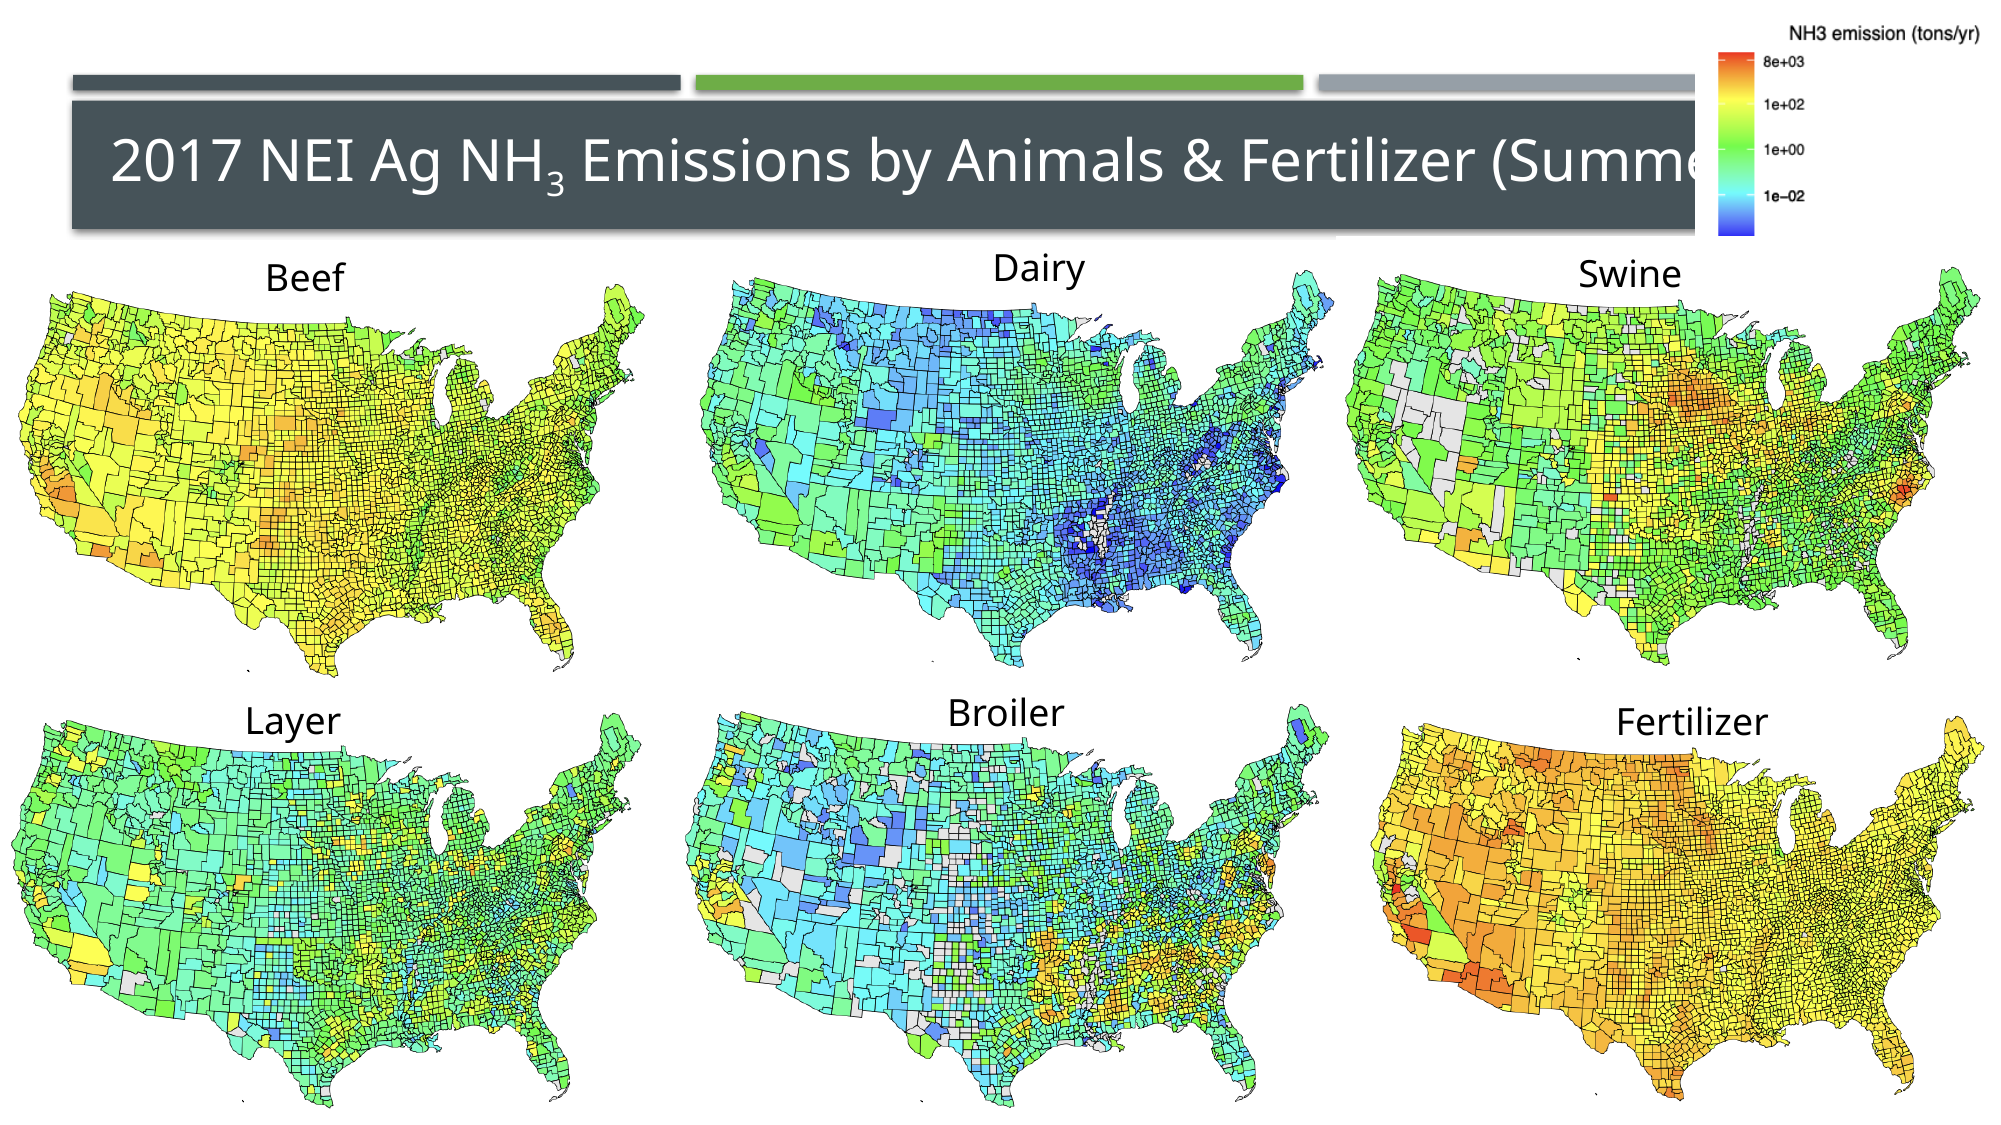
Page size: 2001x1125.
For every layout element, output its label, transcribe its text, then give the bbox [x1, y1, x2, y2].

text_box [0, 246, 661, 694]
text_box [1352, 688, 1999, 1125]
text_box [667, 680, 1346, 1125]
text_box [1335, 235, 2000, 688]
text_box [690, 235, 1334, 684]
title 2017 NEI Ag NH3 Emissions by Animals & Fertilizer (Summer) [95, 115, 1689, 211]
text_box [0, 689, 655, 1125]
picture [1694, 0, 1996, 235]
